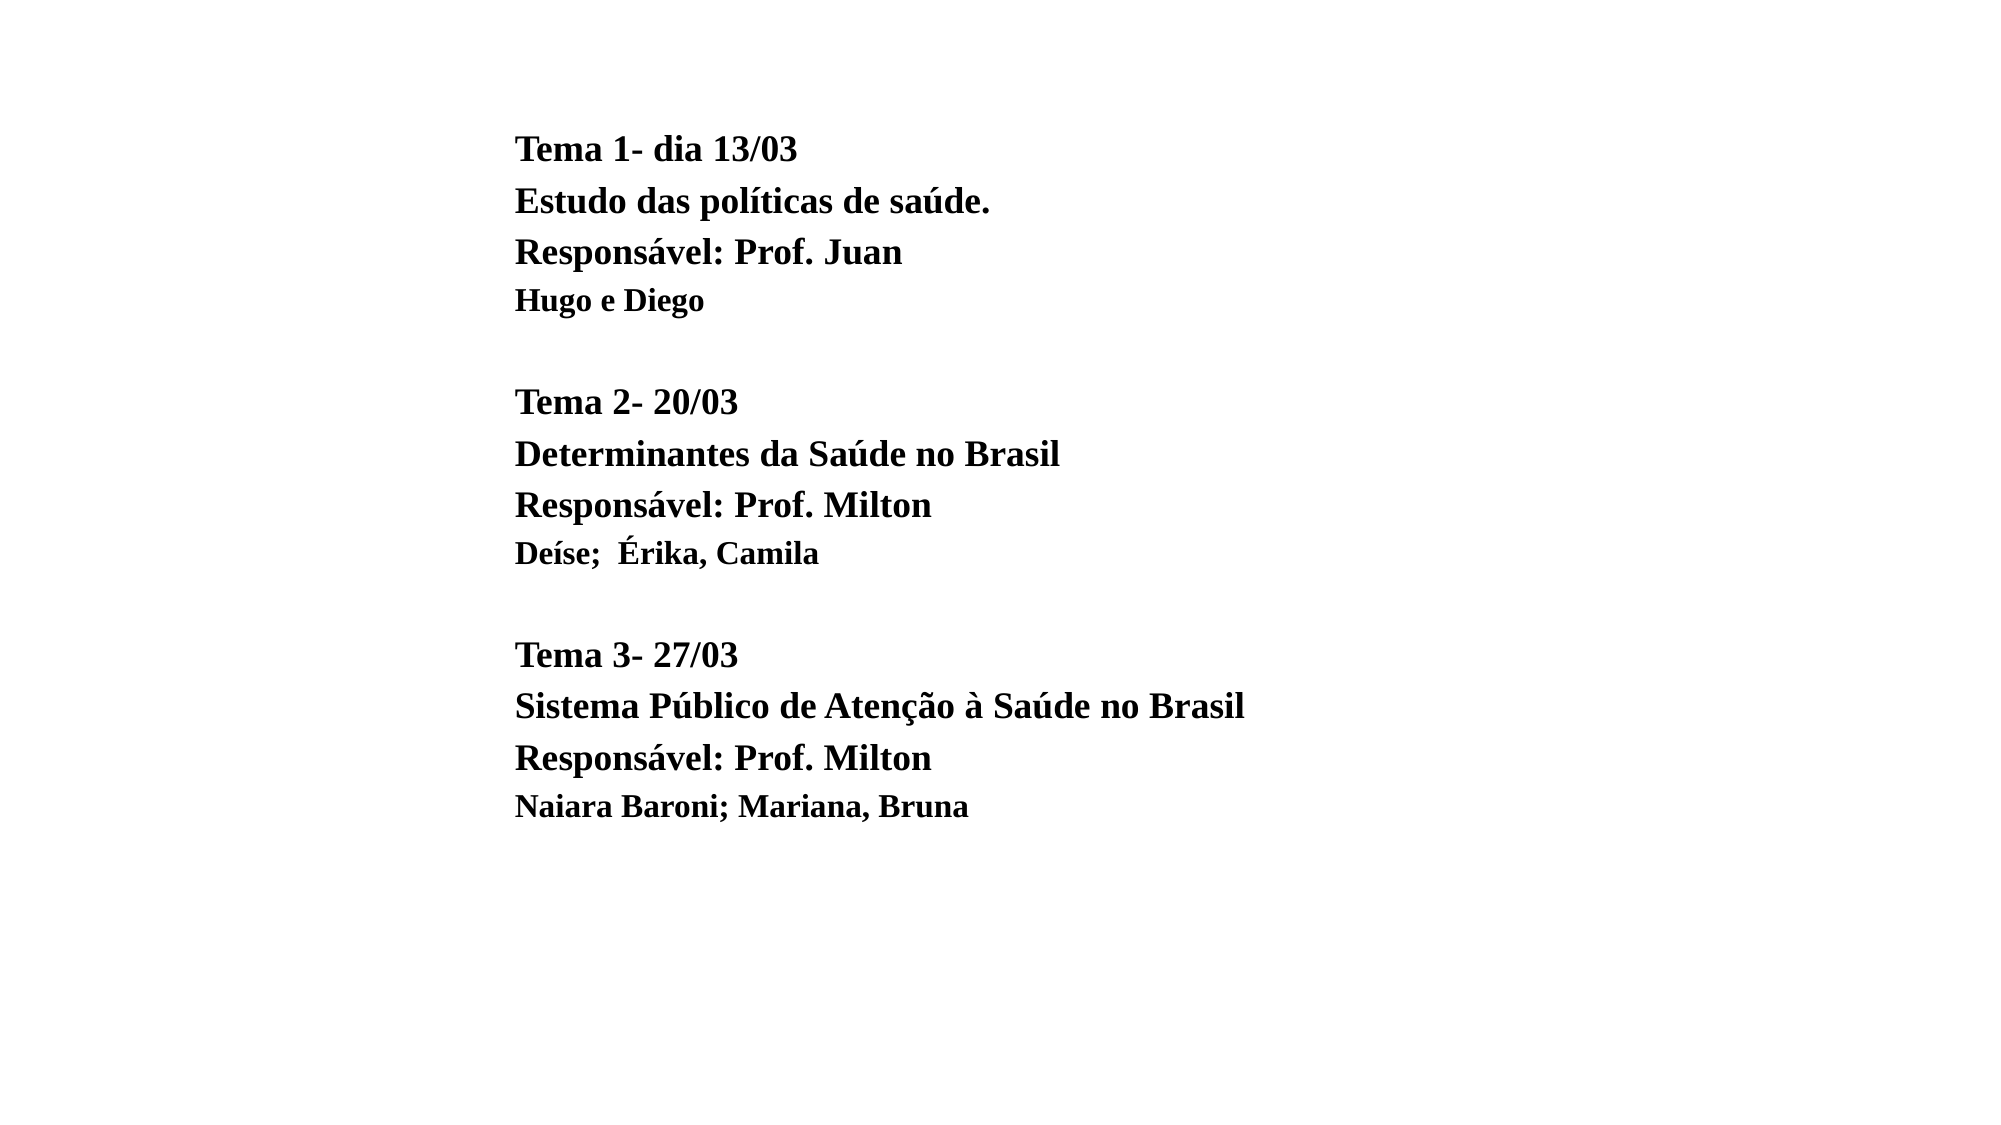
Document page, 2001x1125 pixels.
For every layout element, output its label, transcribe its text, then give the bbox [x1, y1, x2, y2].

text_box Tema 1- dia 13/03 Estudo das políticas de saúde. Responsável: Prof. Juan Hugo e Diego Tema 2- 20/03 Determinantes da Saúde no Brasil Responsável: Prof. Milton Deíse; Érika, Camila Tema 3- 27/03 Sistema Público de Atenção à Saúde no Brasil Responsável: Prof. Milton Naiara Baroni; Mariana, Bruna [500, 109, 1500, 883]
